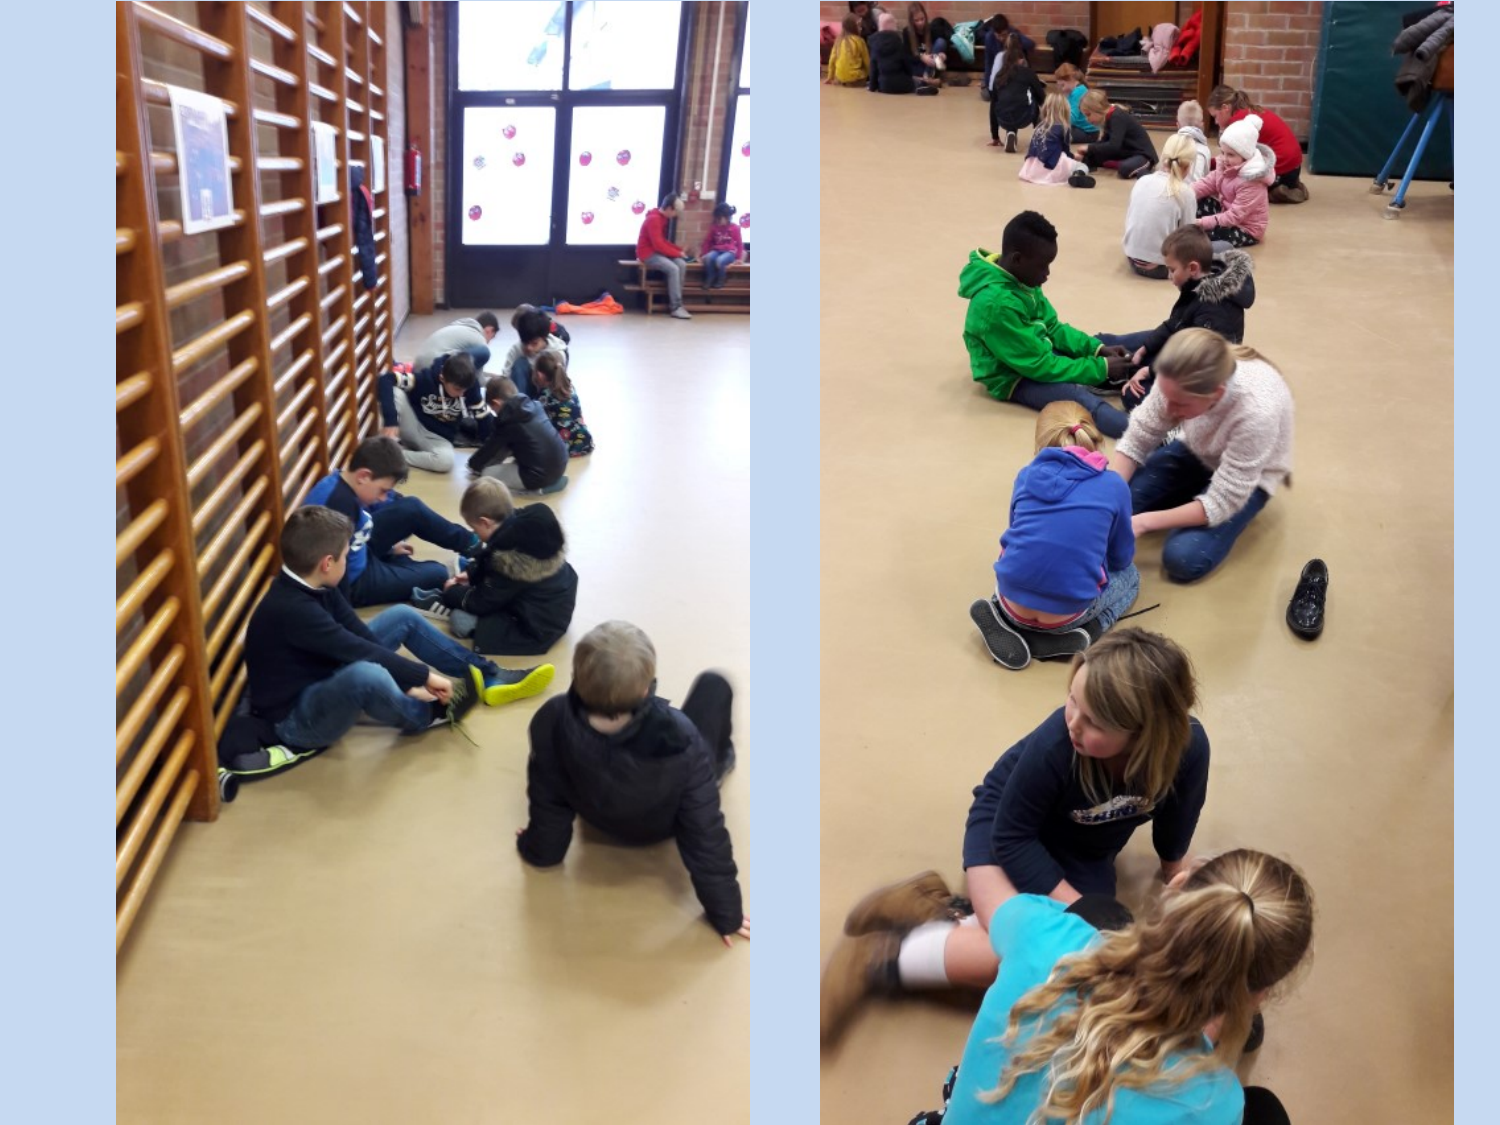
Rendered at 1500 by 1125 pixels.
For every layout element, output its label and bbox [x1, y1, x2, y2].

picture [820, 1, 1455, 1125]
picture [116, 1, 751, 1125]
